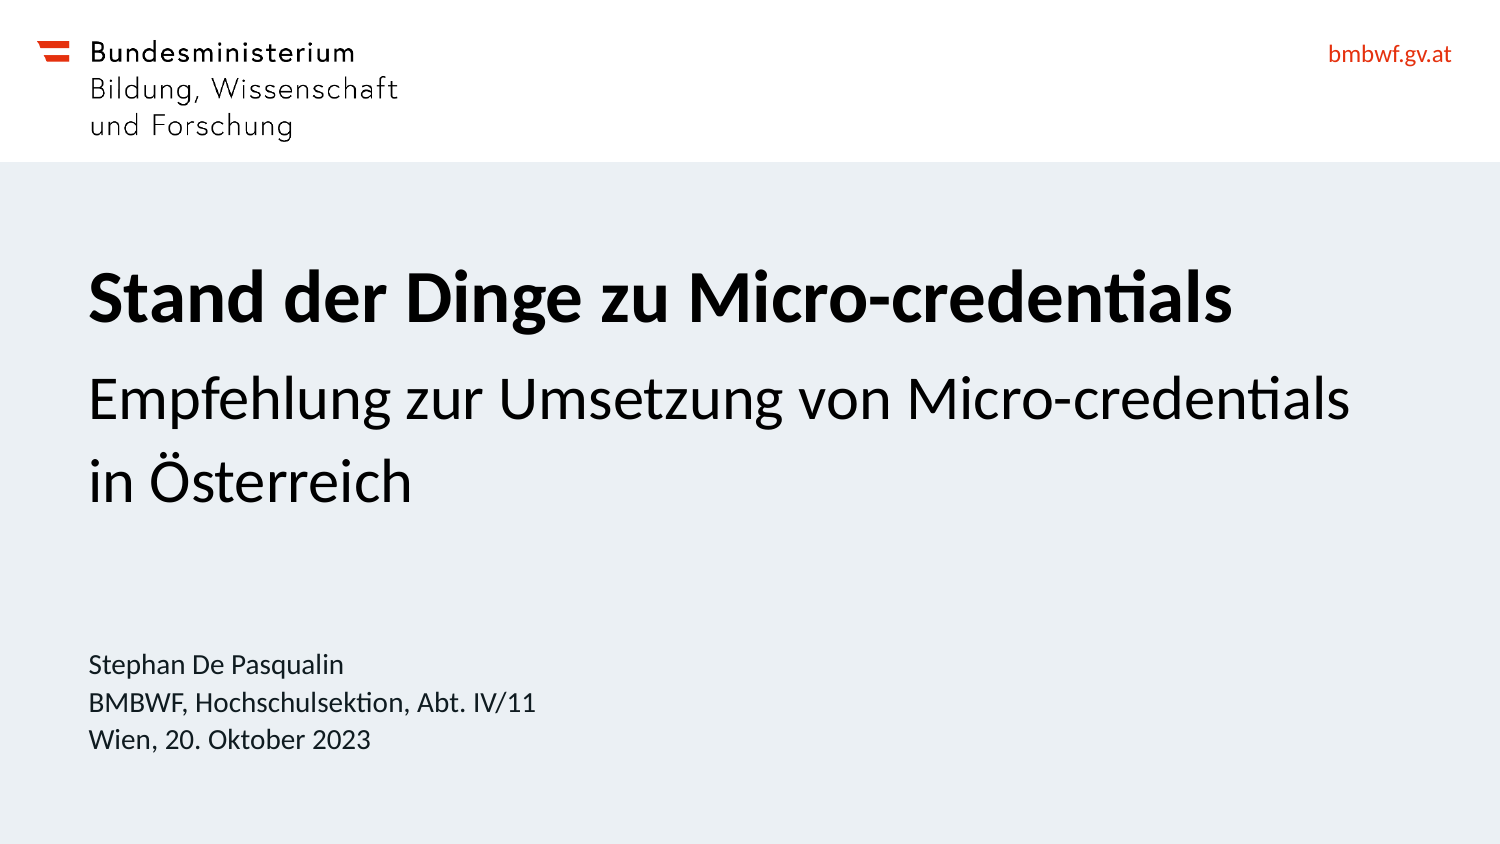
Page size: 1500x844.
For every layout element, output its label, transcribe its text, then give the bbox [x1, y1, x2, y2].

picture [37, 34, 535, 149]
subtitle Empfehlung zur Umsetzung von Micro-credentials in Österreich [88, 348, 1398, 577]
list Stephan De Pasqualin BMBWF, Hochschulsektion, Abt. IV/11 Wien, 20. Oktober 2023 [88, 637, 650, 756]
title Stand der Dinge zu Micro-credentials [88, 174, 1398, 338]
